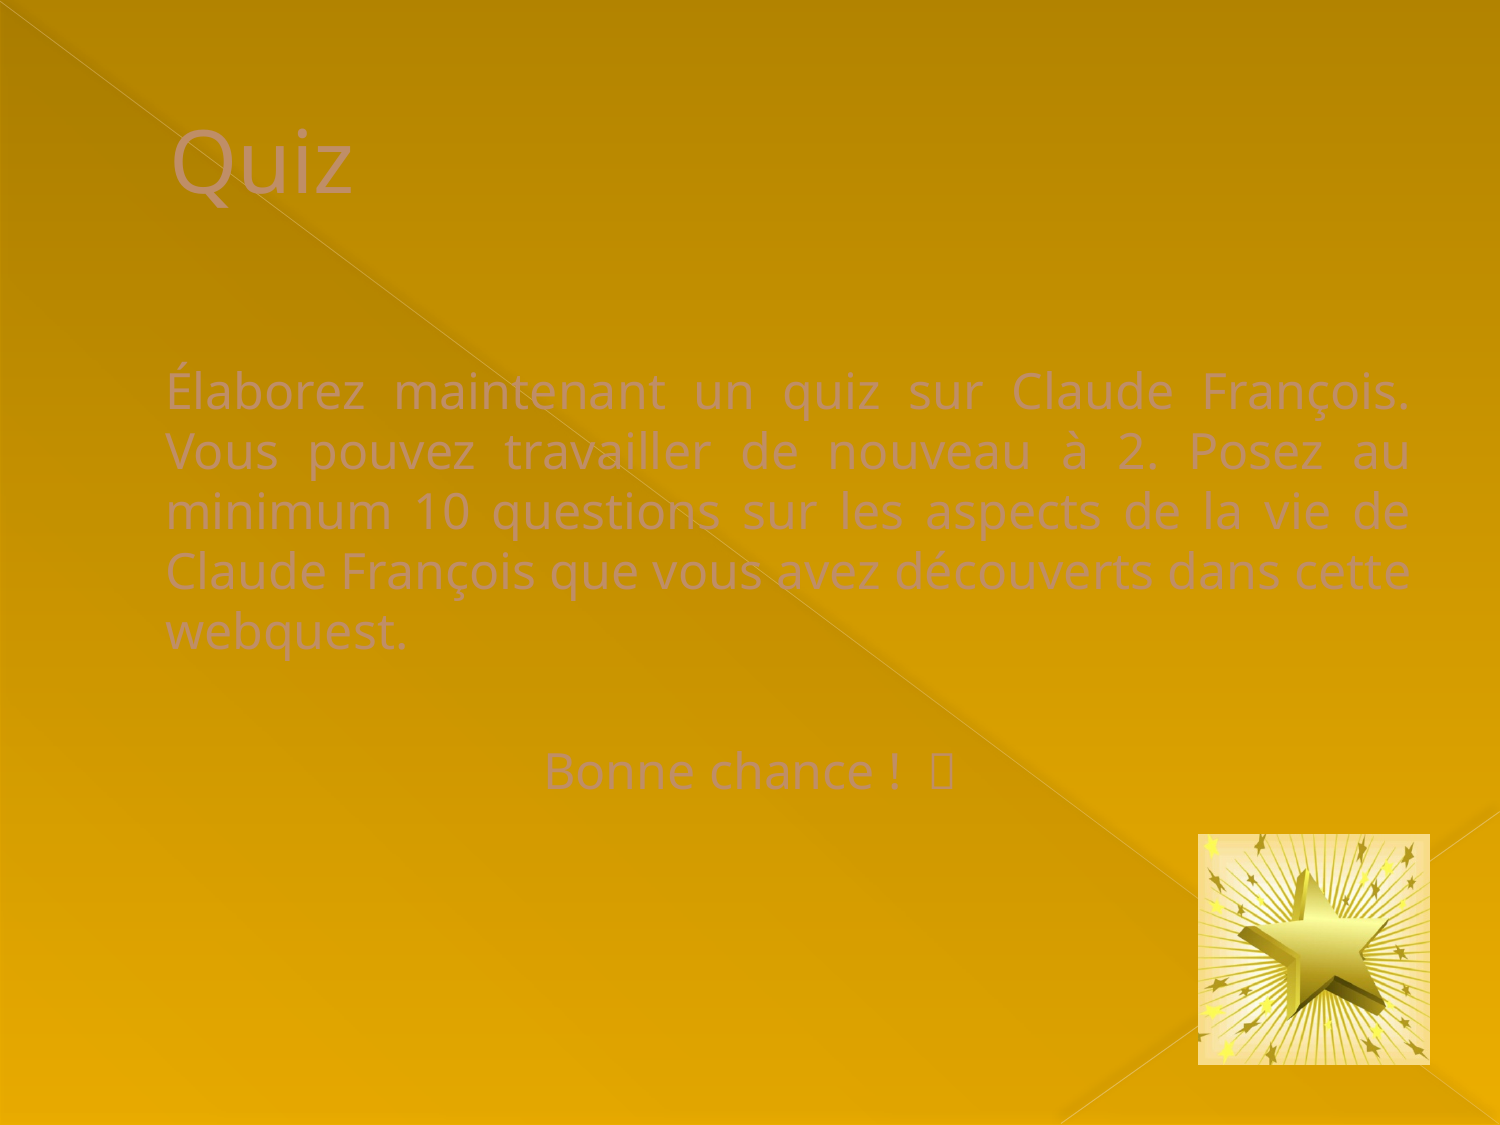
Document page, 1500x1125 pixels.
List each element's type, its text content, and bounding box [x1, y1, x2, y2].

picture [1198, 833, 1430, 1065]
list Élaborez maintenant un quiz sur Claude François. Vous pouvez travailler de nouveau à 2. Posez au minimum 10 questions sur les aspects de la vie de Claude François que vous avez découverts dans cette webquest. Bonne chance !  [76, 267, 1427, 1018]
title Quiz [75, 43, 1425, 274]
